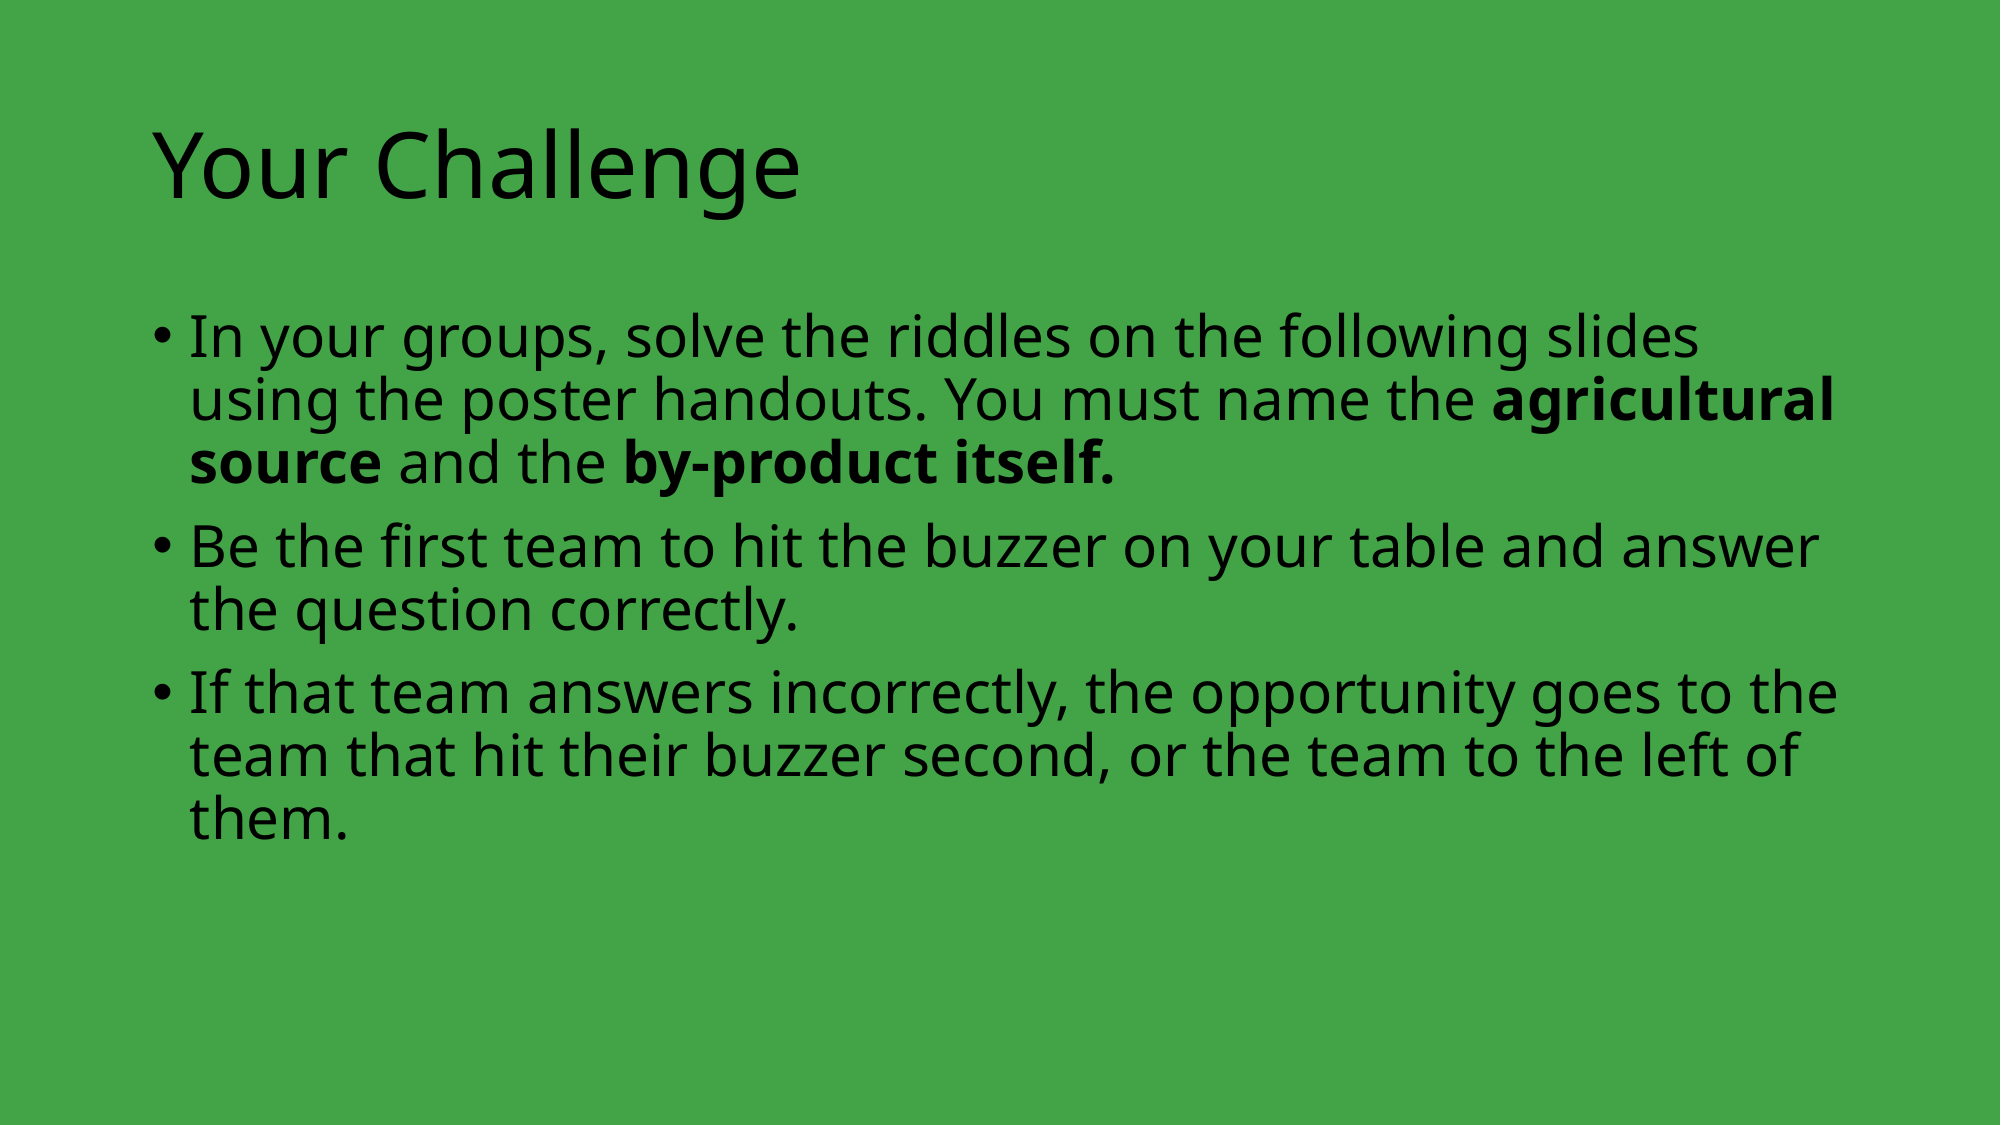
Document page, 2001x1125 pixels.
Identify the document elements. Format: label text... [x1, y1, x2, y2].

title Your Challenge [137, 59, 1863, 278]
list In your groups, solve the riddles on the following slides using the poster handouts. You must name the agricultural source and the by-product itself. Be the first team to hit the buzzer on your table and answer the question correctly. If that team answers incorrectly, the opportunity goes to the team that hit their buzzer second, or the team to the left of them. [137, 299, 1863, 1014]
